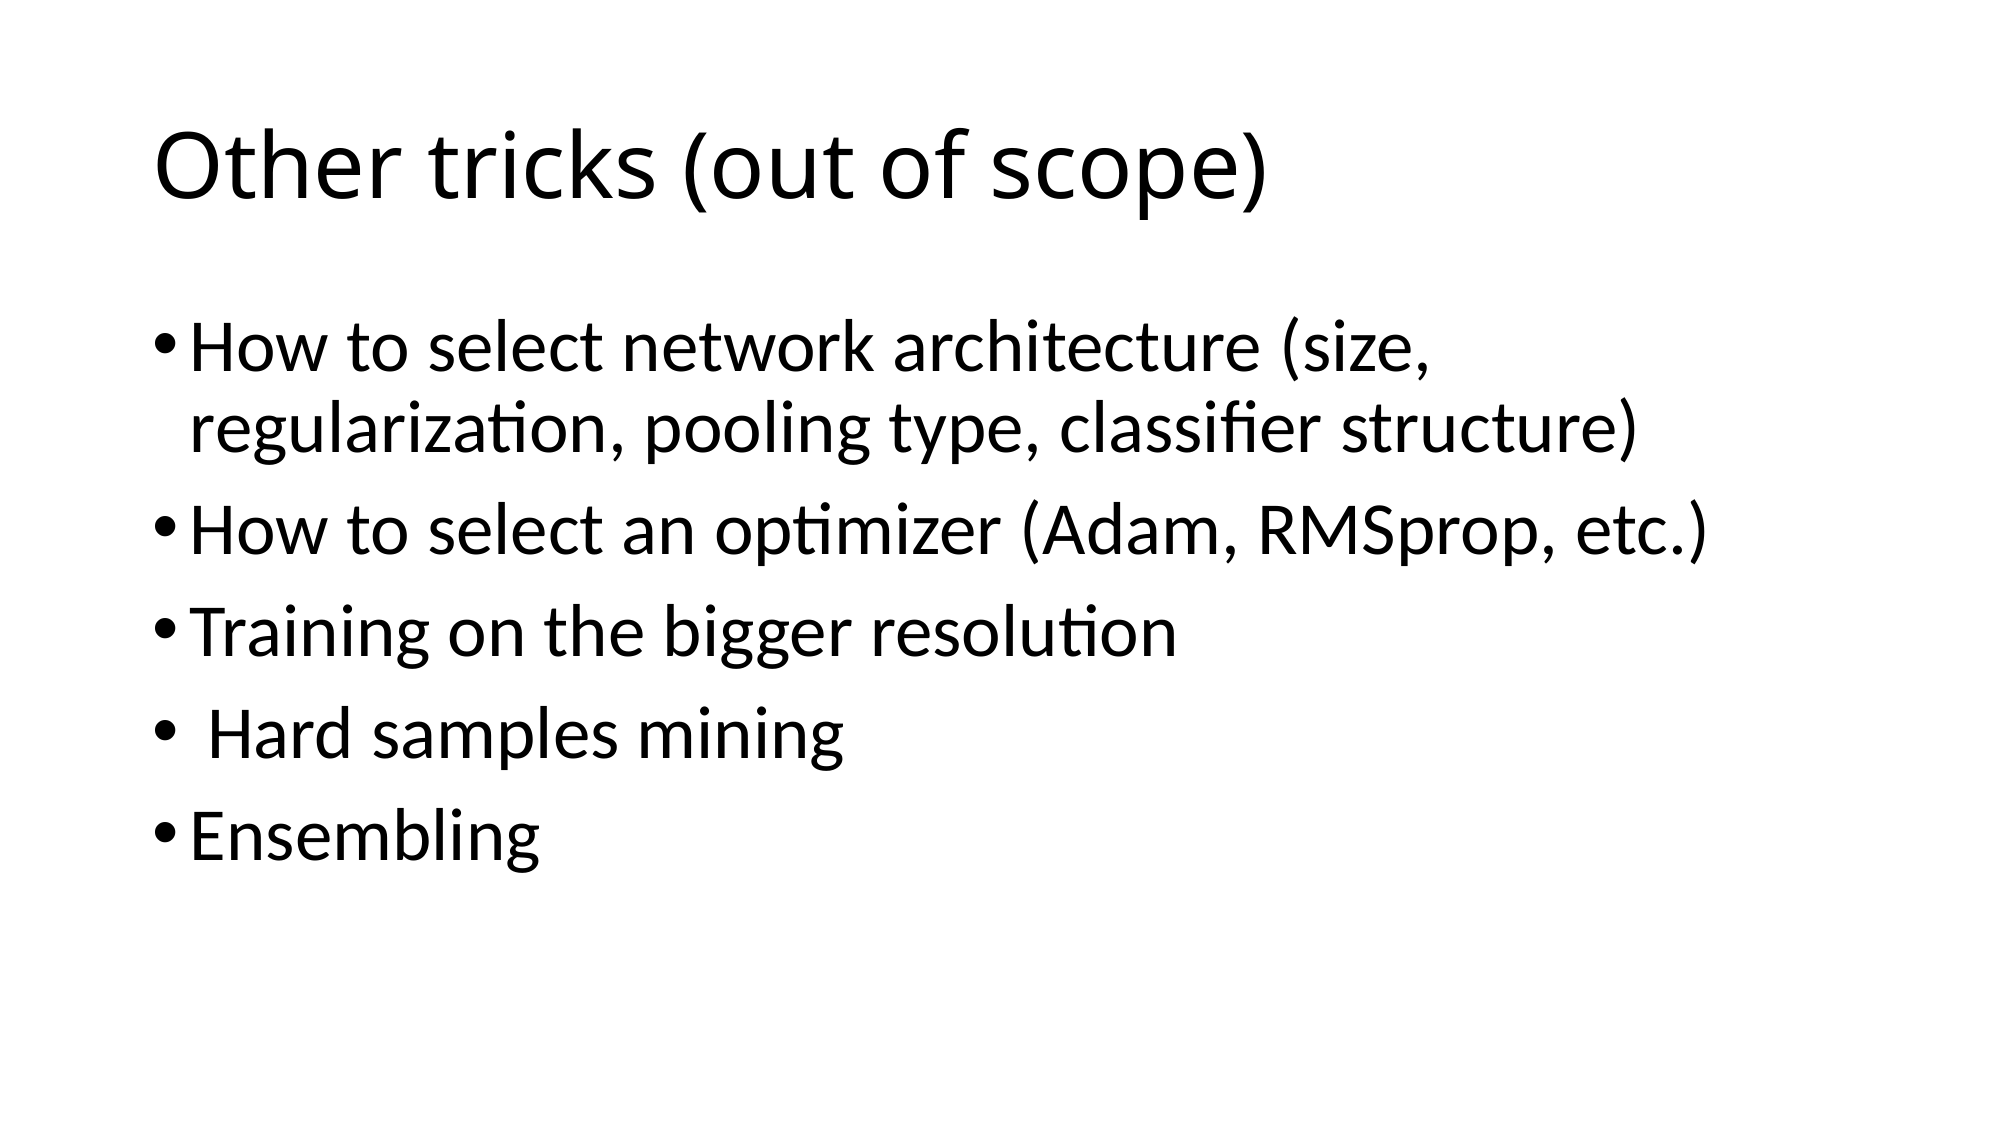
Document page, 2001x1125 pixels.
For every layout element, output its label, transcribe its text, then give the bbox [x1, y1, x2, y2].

list How to select network architecture (size, regularization, pooling type, classifier structure) How to select an optimizer (Adam, RMSprop, etc.) Training on the bigger resolution Hard samples mining Ensembling [137, 299, 1863, 1014]
title Other tricks (out of scope) [137, 59, 1863, 278]
